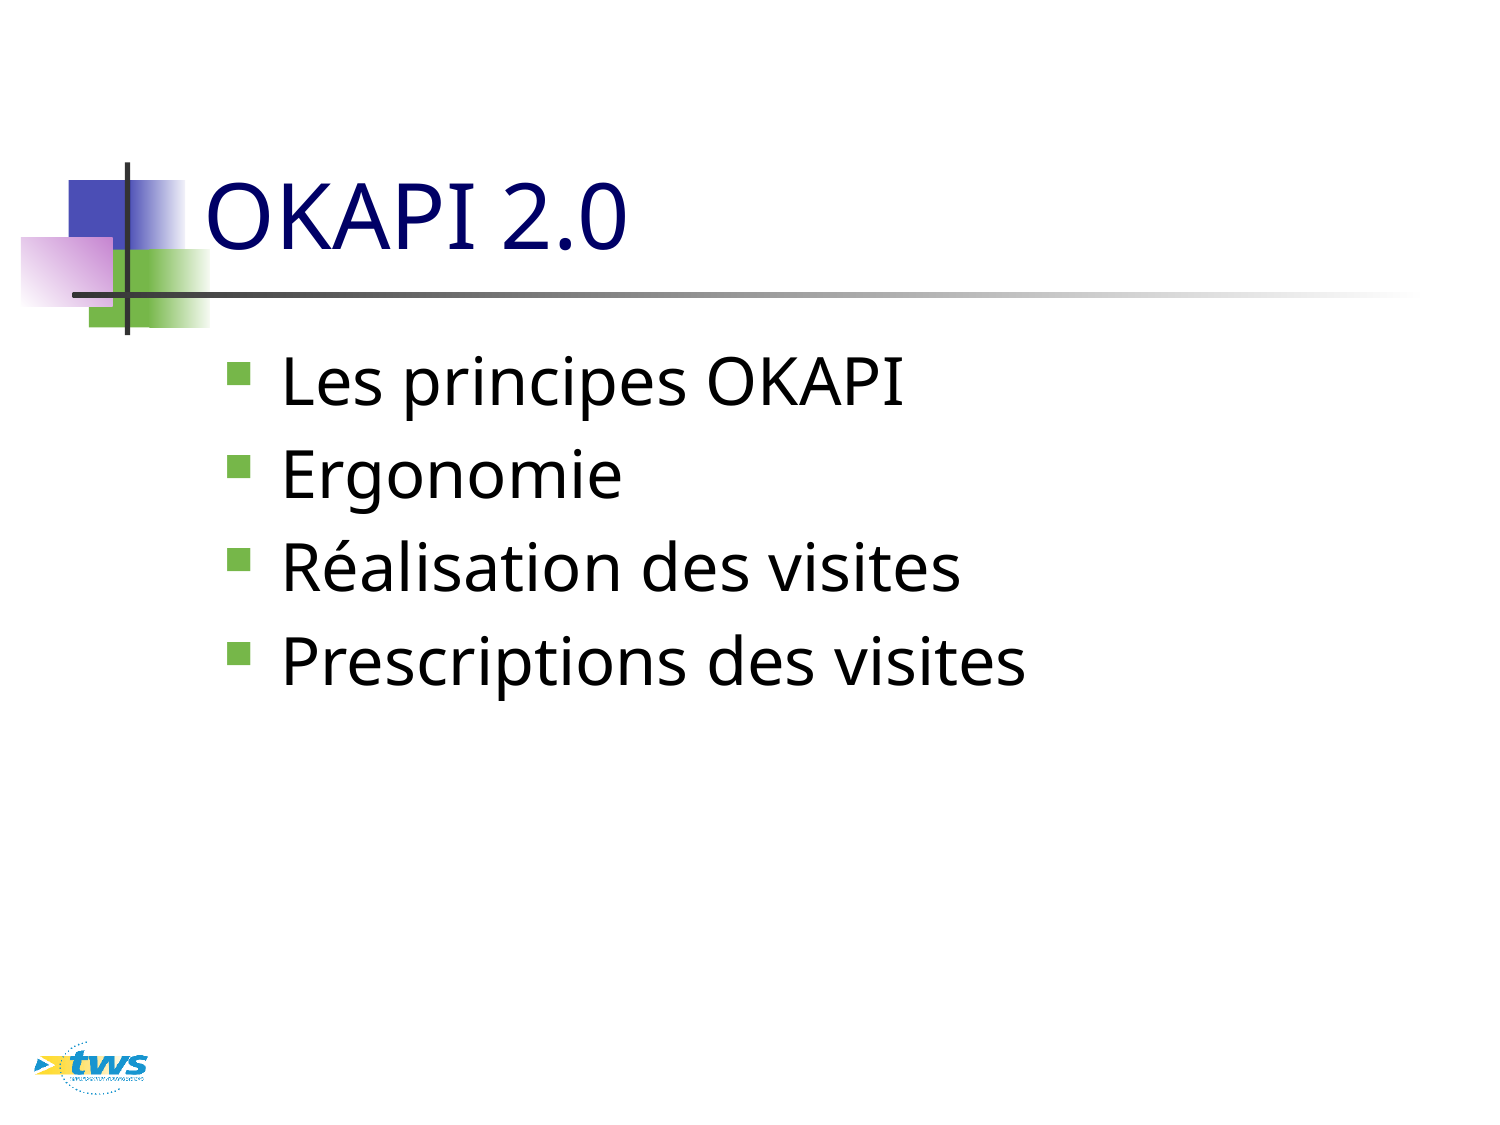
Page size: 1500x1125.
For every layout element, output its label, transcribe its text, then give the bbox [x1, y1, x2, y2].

picture [15, 1028, 168, 1110]
list Les principes OKAPI Ergonomie Réalisation des visites Prescriptions des visites [193, 331, 1469, 1006]
title OKAPI 2.0 [188, 35, 1468, 275]
